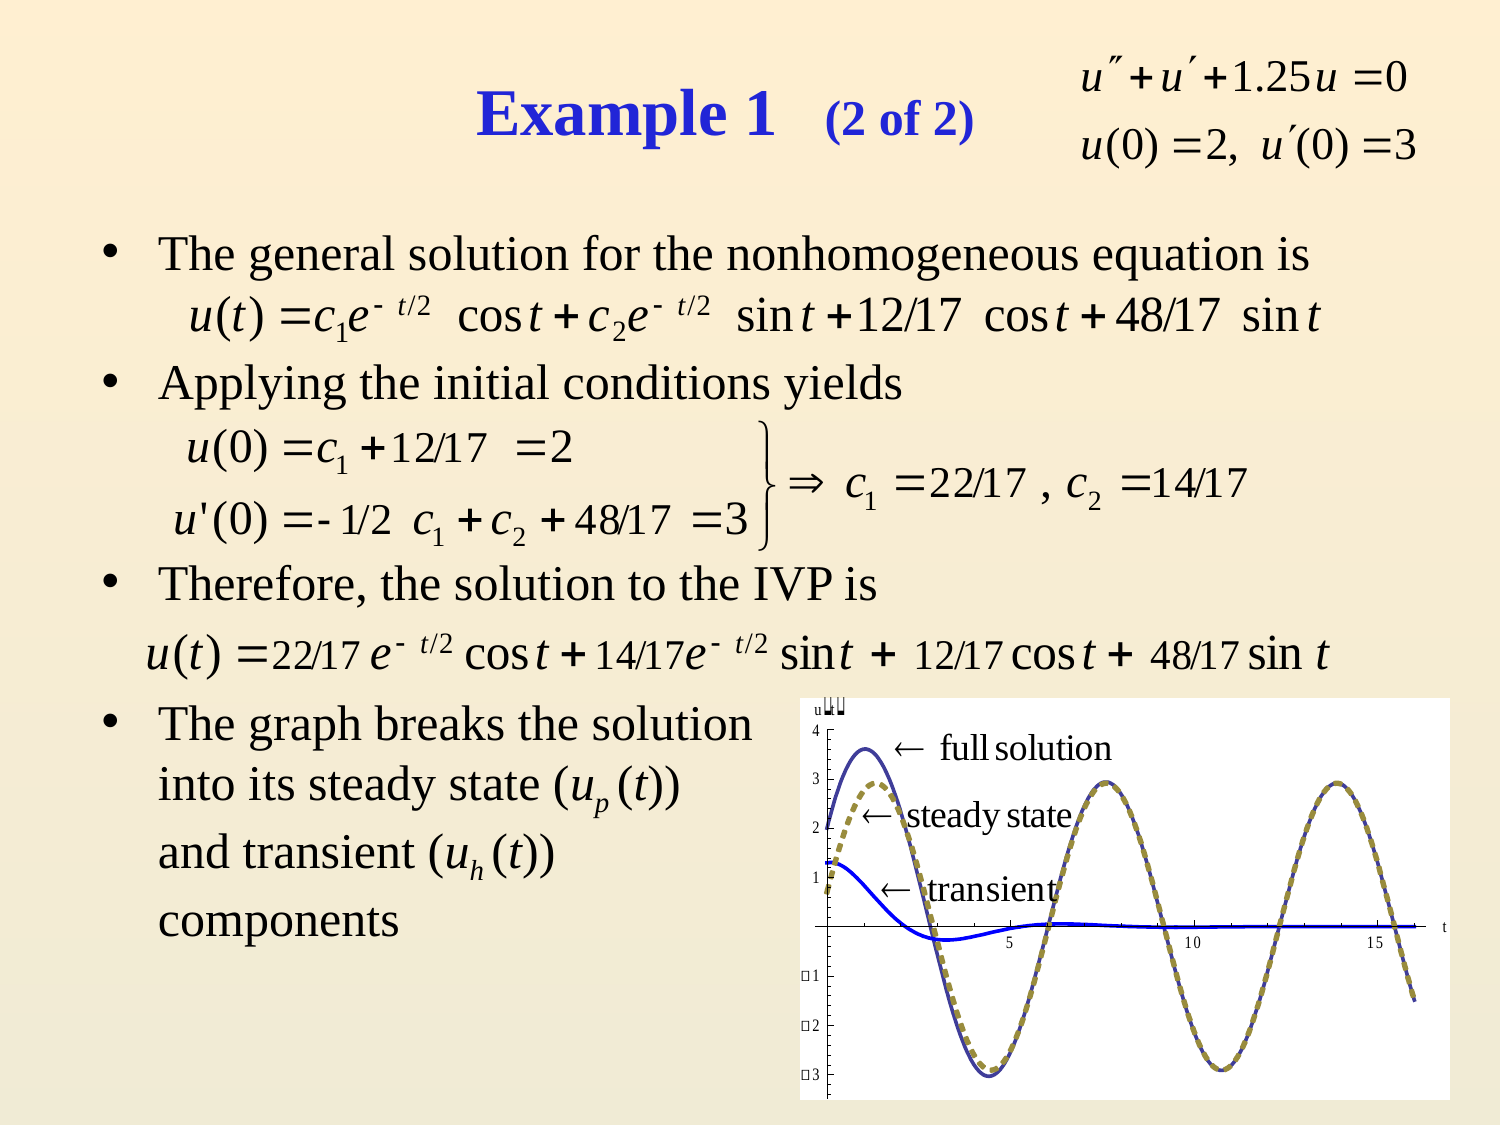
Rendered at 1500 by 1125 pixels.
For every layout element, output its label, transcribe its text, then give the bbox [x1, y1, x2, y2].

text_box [889, 725, 1126, 776]
list The general solution for the nonhomogeneous equation is Applying the initial conditions yields Therefore, the solution to the IVP is The graph breaks the solution into its steady state (up (t)) and transient (uh (t)) components [86, 212, 1361, 696]
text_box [158, 409, 1279, 563]
picture [799, 697, 1451, 1101]
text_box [1074, 49, 1423, 180]
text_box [856, 792, 1090, 843]
list The general solution for the nonhomogeneous equation is Applying the initial conditions yields Therefore, the solution to the IVP is The graph breaks the solution into its steady state (up (t)) and transient (uh (t)) components [86, 698, 795, 986]
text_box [103, 284, 1343, 353]
title Example 1 (2 of 2) [11, 4, 1362, 193]
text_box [875, 866, 1071, 917]
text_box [74, 622, 1346, 691]
